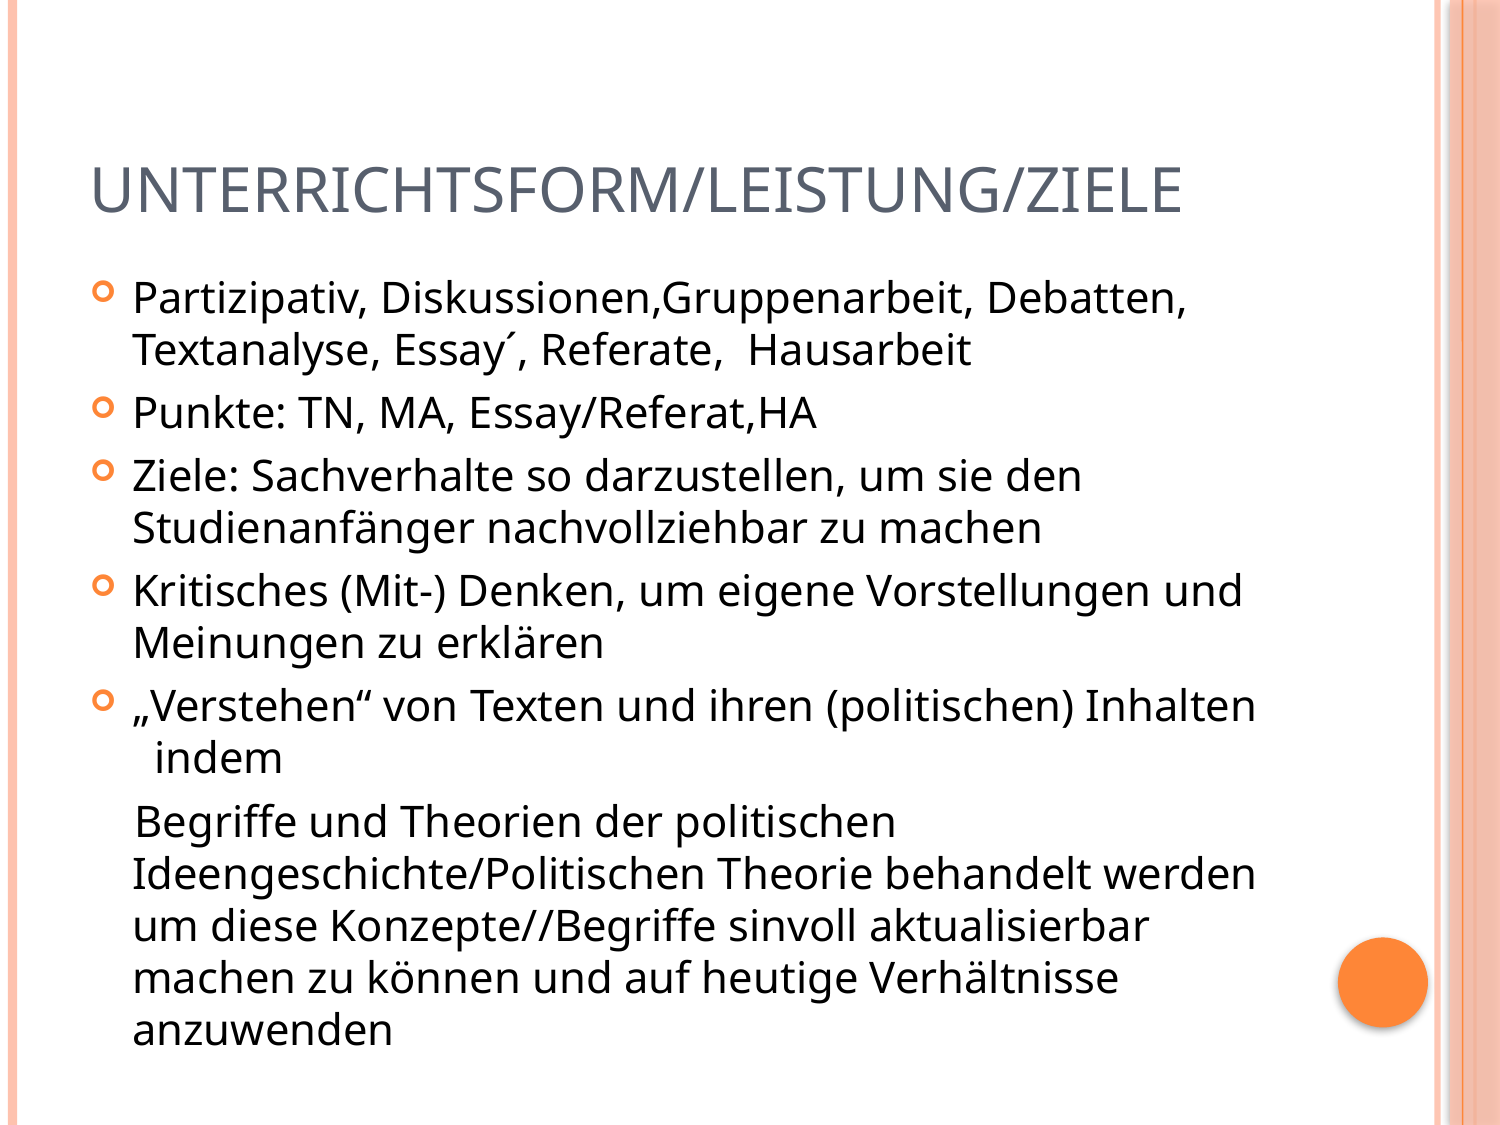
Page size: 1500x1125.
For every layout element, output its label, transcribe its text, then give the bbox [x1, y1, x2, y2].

list Partizipativ, Diskussionen,Gruppenarbeit, Debatten, Textanalyse, Essay´, Referate, Hausarbeit Punkte: TN, MA, Essay/Referat,HA Ziele: Sachverhalte so darzustellen, um sie den Studienanfänger nachvollziehbar zu machen Kritisches (Mit-) Denken, um eigene Vorstellungen und Meinungen zu erklären „Verstehen“ von Texten und ihren (politischen) Inhalten indem Begriffe und Theorien der politischen Ideengeschichte/Politischen Theorie behandelt werden um diese Konzepte//Begriffe sinvoll aktualisierbar machen zu können und auf heutige Verhältnisse anzuwenden [75, 262, 1300, 1062]
title Unterrichtsform/Leistung/Ziele [75, 45, 1300, 233]
